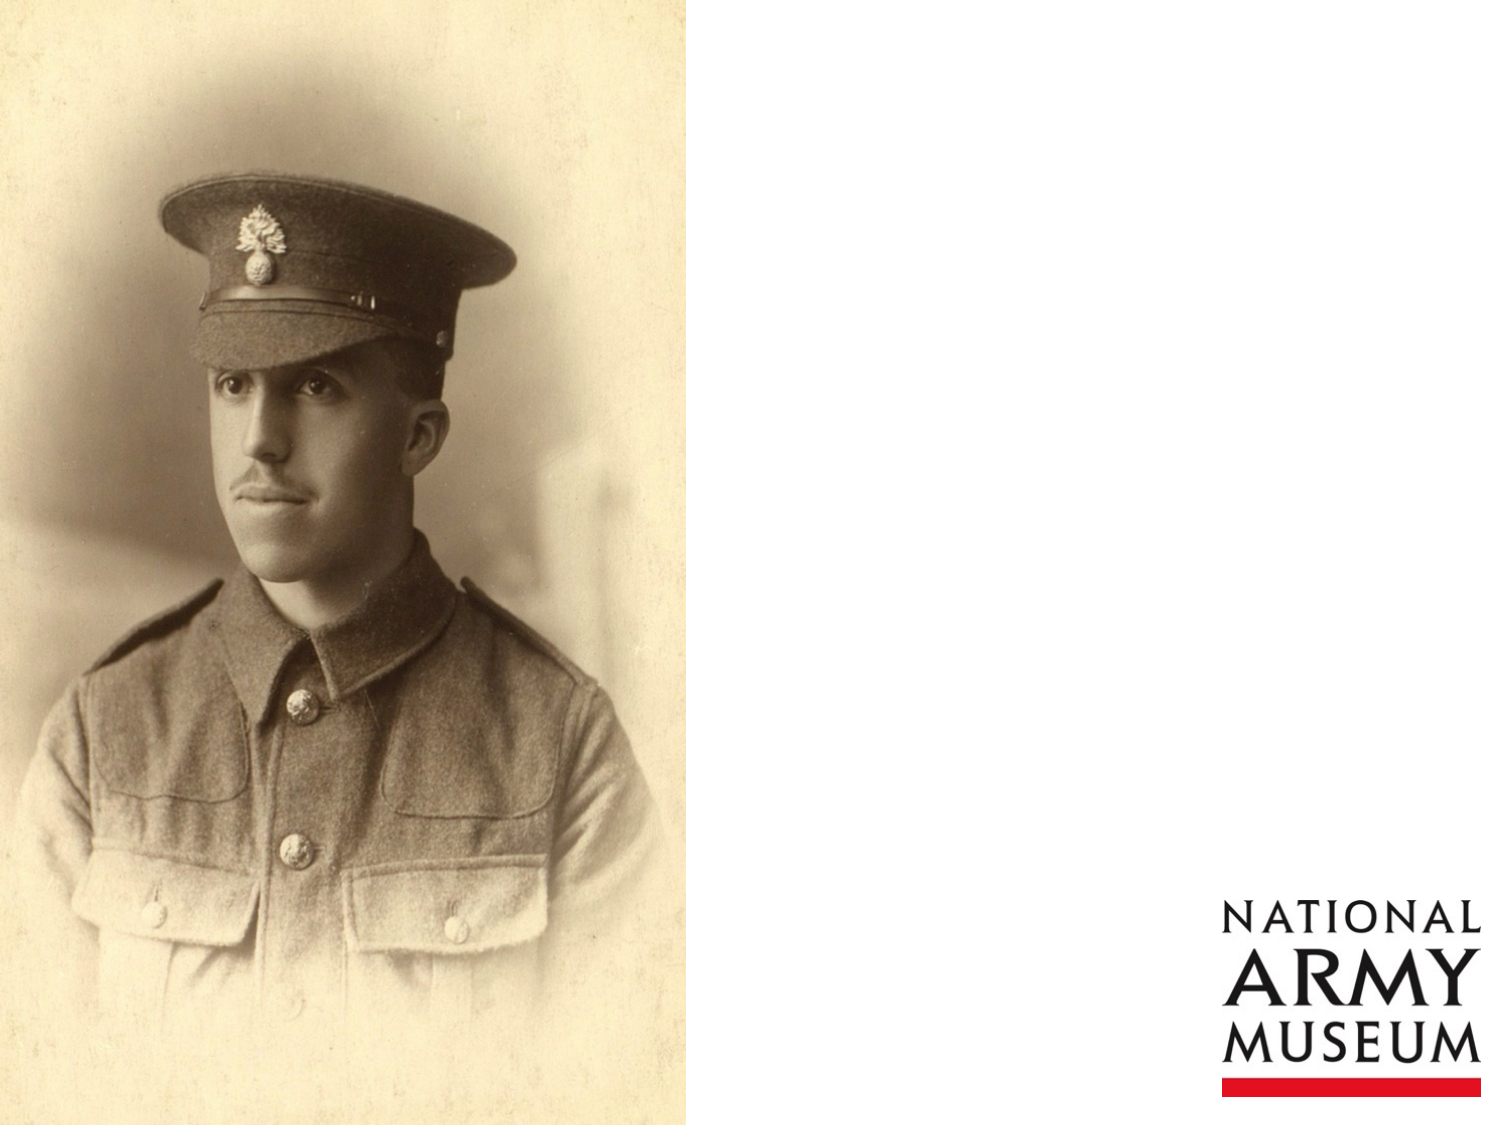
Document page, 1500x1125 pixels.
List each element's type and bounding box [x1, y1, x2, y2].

picture [1222, 900, 1481, 1097]
picture [0, 0, 686, 1125]
